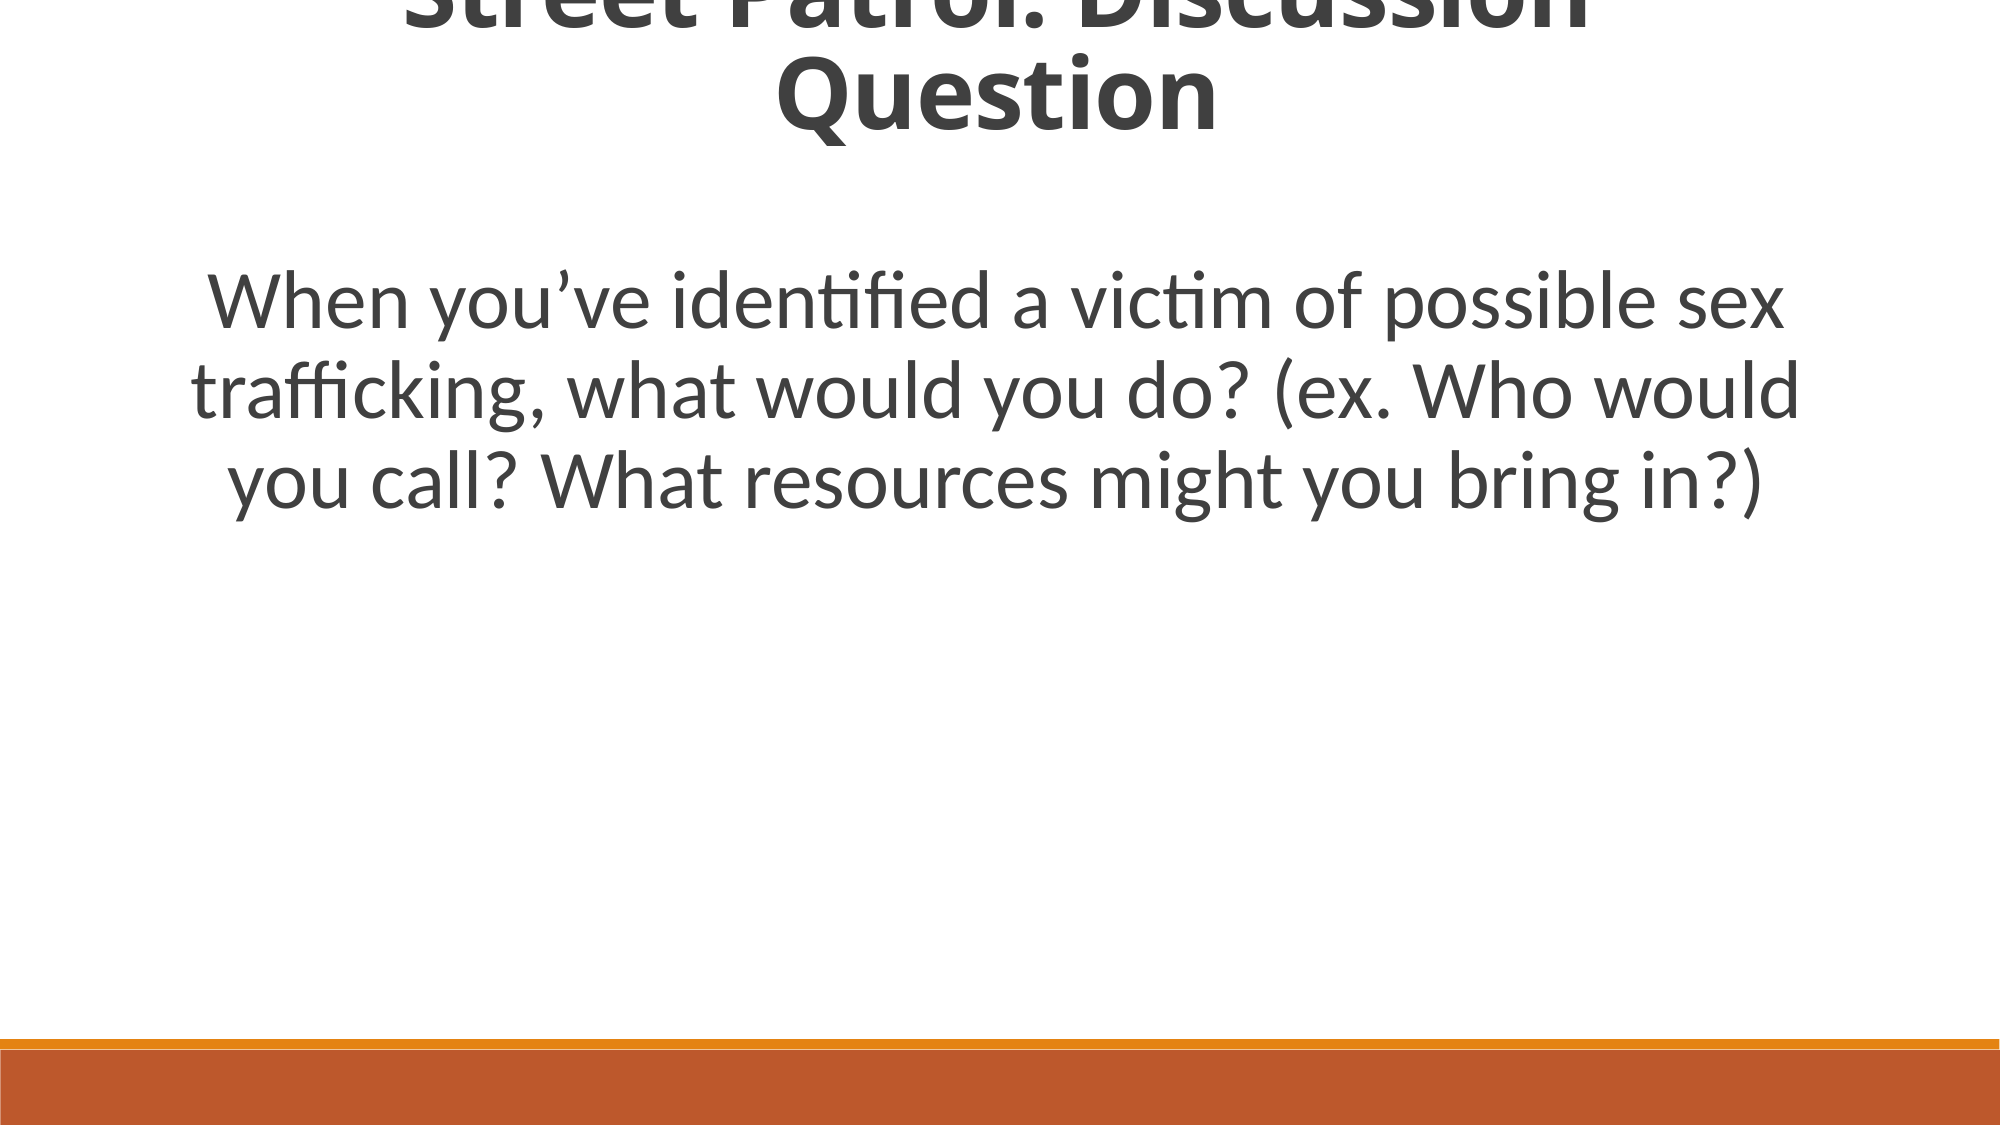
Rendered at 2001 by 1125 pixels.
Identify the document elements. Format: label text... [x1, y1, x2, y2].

text_box When you’ve identified a victim of possible sex trafficking, what would you do? (ex. Who would you call? What resources might you bring in?) [172, 157, 1823, 1125]
text_box Street Patrol: Discussion Question [172, 48, 1823, 157]
